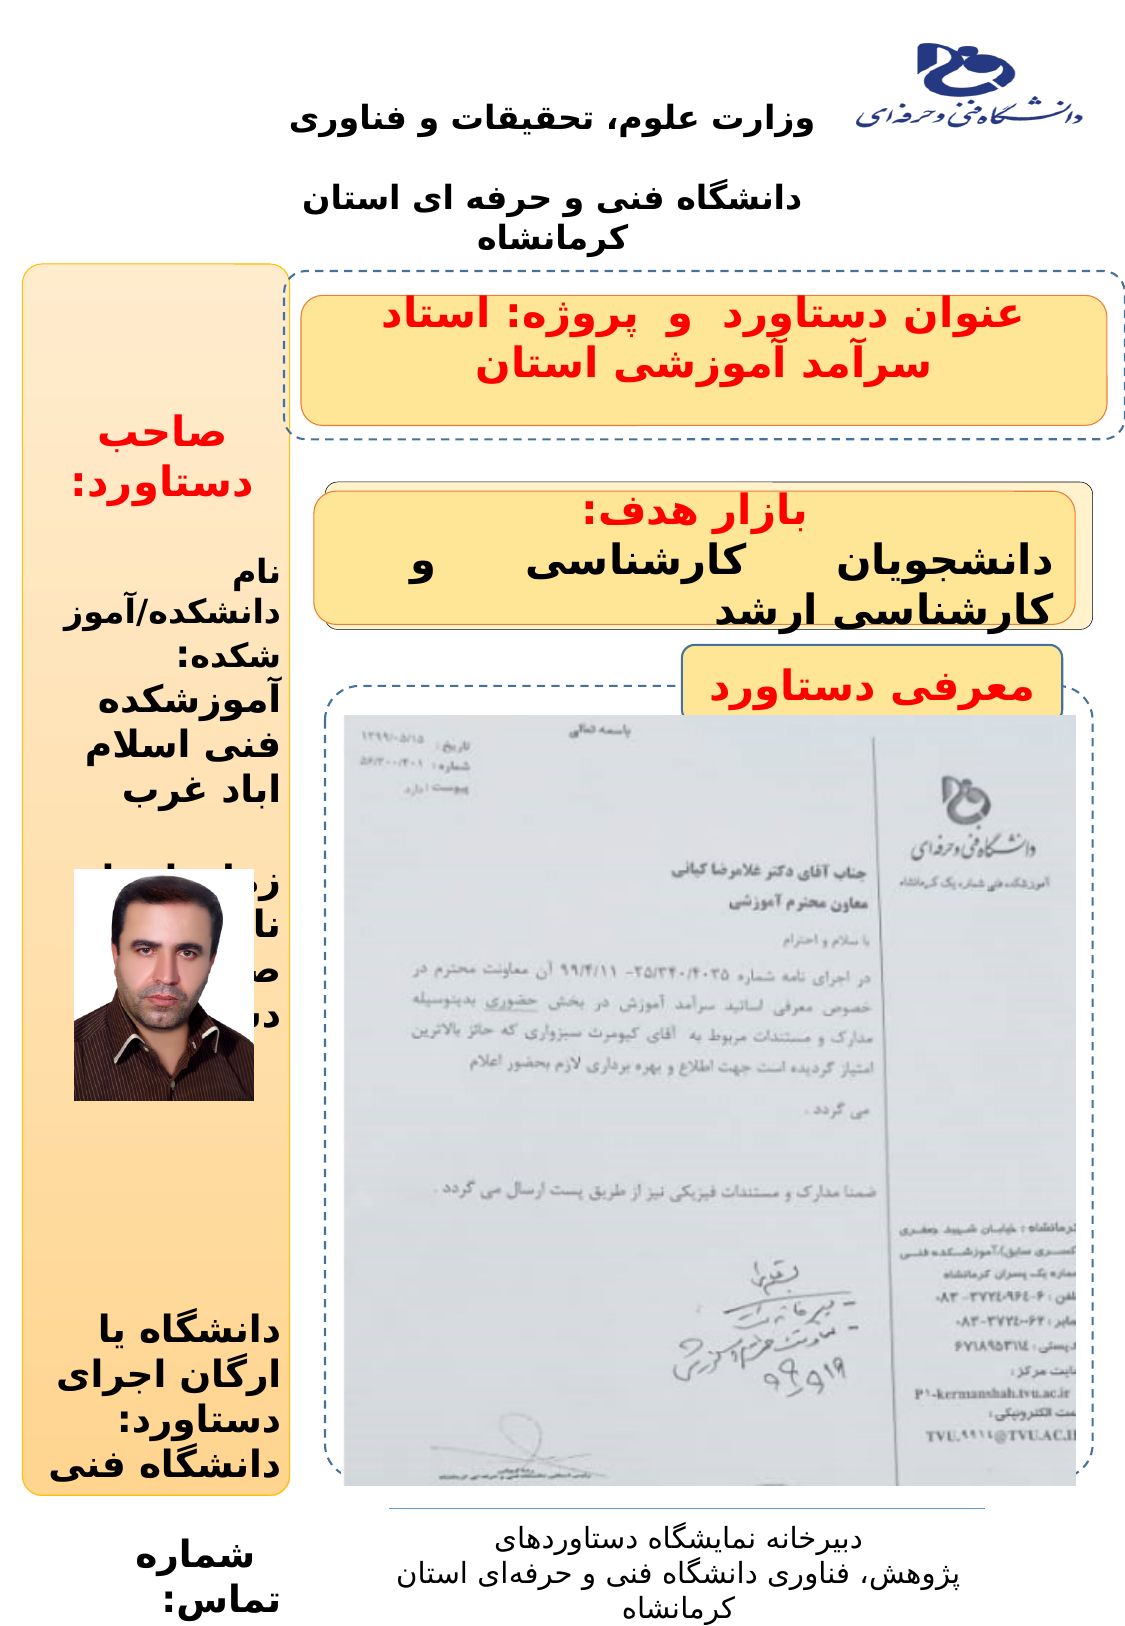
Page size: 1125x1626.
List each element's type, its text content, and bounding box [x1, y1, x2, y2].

text_box بازار هدف: دانشجویان کارشناسی و کارشناسی ارشد [313, 490, 1076, 625]
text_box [324, 644, 1093, 1479]
picture [341, 715, 1076, 1486]
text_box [283, 270, 1125, 440]
text_box وزارت علوم، تحقیقات و فناوری دانشگاه فنی و حرفه ای استان کرمانشاه [250, 88, 855, 264]
text_box [21, 263, 285, 1491]
picture [74, 869, 254, 1101]
text_box دبیرخانه نمایشگاه دستاوردهای پژوهش، فناوری دانشگاه فنی و حرفه‌ای استان کرمانشاه 08338438057 [341, 1511, 1016, 1625]
text_box [323, 480, 1095, 632]
text_box صاحب دستاورد: نام دانشکده/آموزشکده: آموزشکده فنی اسلام اباد غرب زمان اجرا: نام و عکس صاحب دستاورد: دانشگاه یا ارگان اجرای دستاورد: دانشگاه فنی شماره تماس: 09188330441 [28, 397, 297, 1625]
picture [843, 38, 1093, 132]
